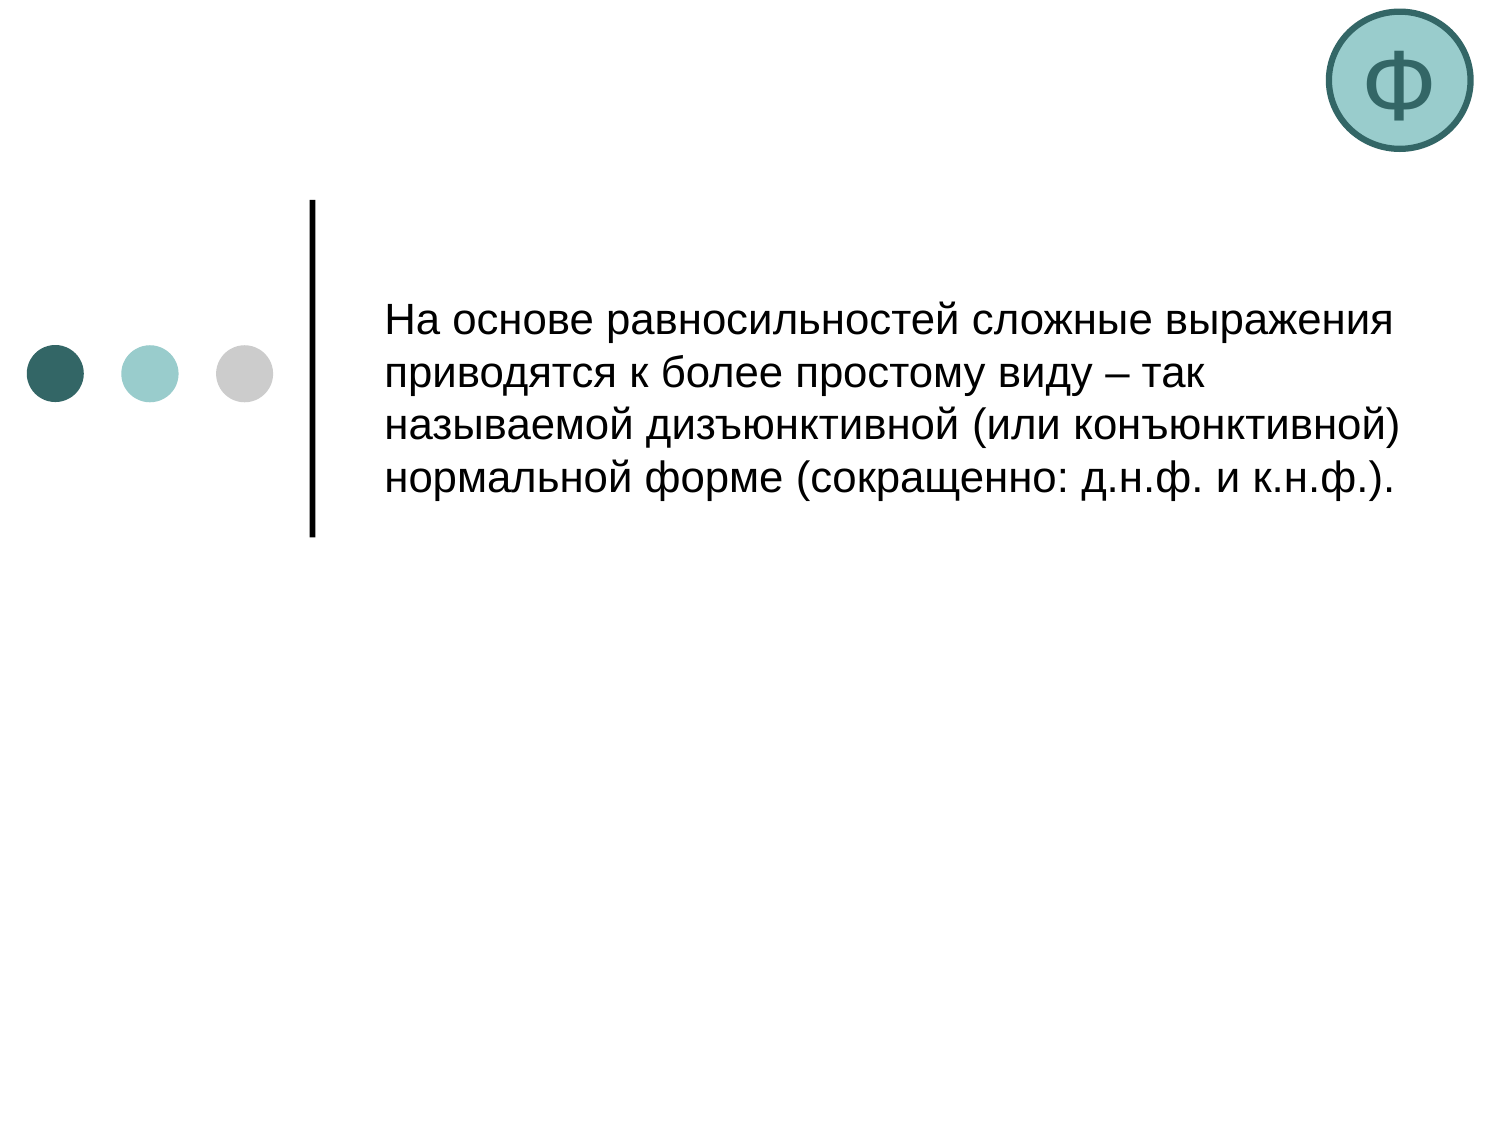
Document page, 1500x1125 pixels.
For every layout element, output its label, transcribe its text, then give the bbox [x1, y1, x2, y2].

text_box Ф [1328, 11, 1471, 149]
list На основе равносильностей сложные выражения приводятся к более простому виду – так называемой дизъюнктивной (или конъюнктивной) нормальной форме (сокращенно: д.н.ф. и к.н.ф.). [312, 283, 1440, 681]
